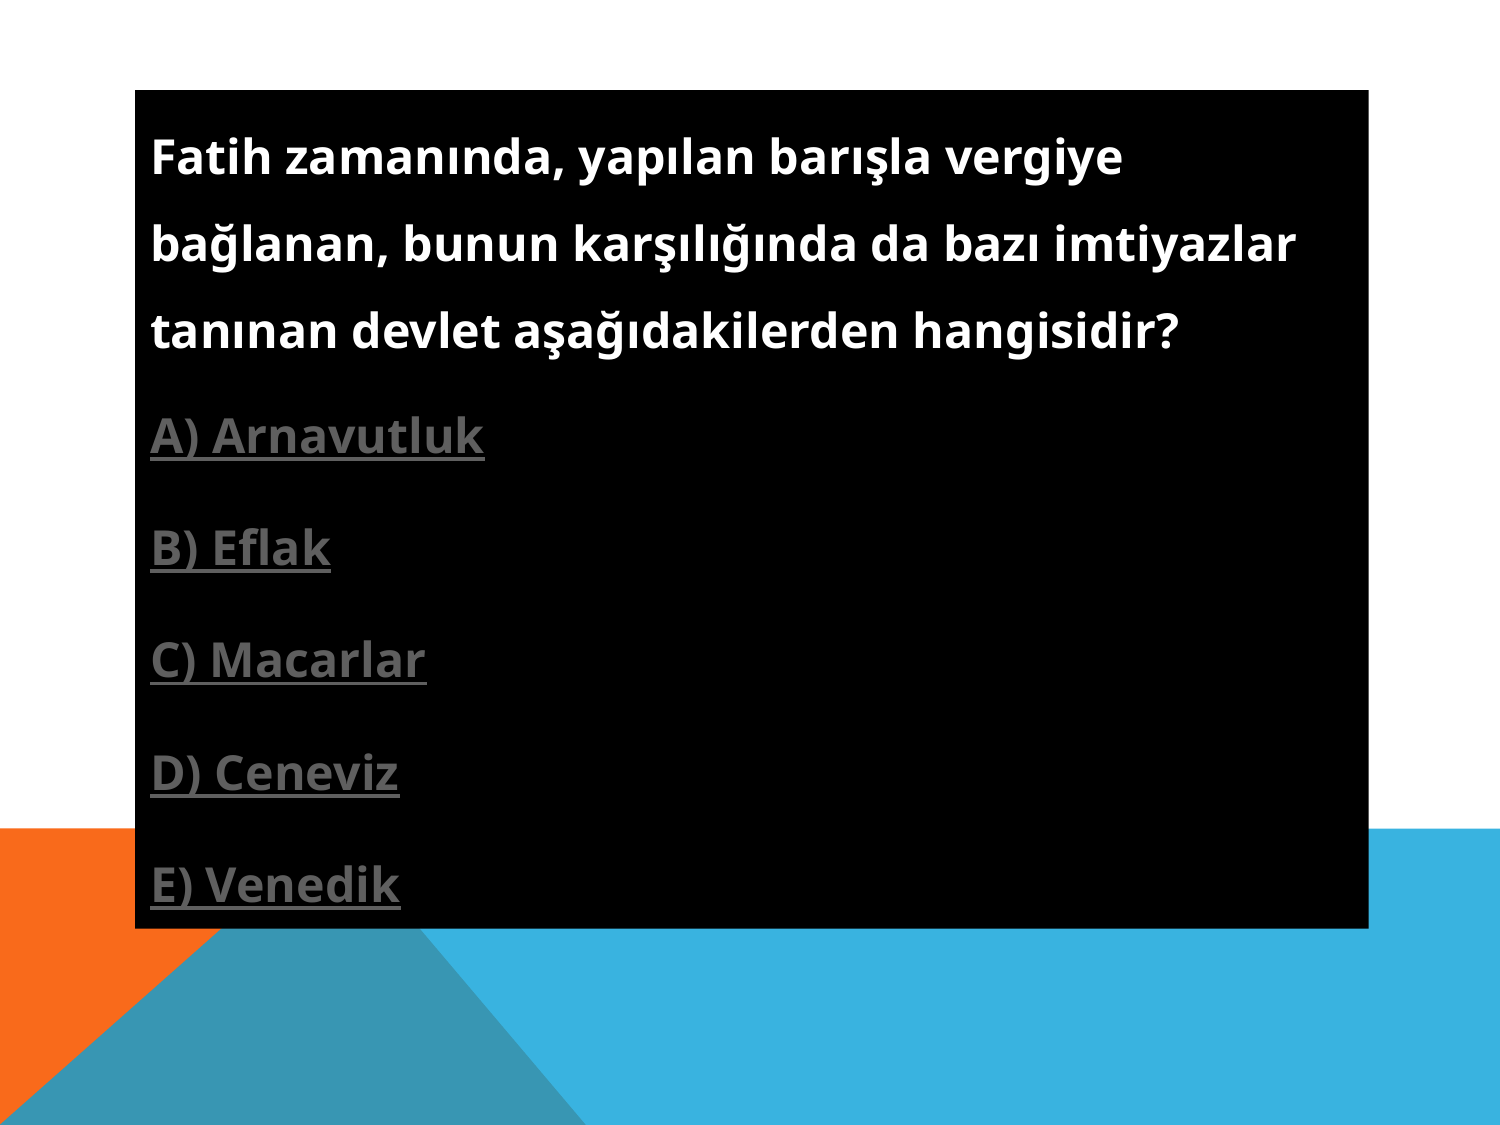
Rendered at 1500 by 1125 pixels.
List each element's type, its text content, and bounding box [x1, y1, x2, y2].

list Fatih zamanında, yapılan barışla vergiye bağlanan, bunun karşılığında da bazı imtiyazlar tanınan devlet aşağıdakilerden hangisidir? A) Arnavutluk B) Eflak C) Macarlar D) Ceneviz E) Venedik [135, 90, 1369, 929]
